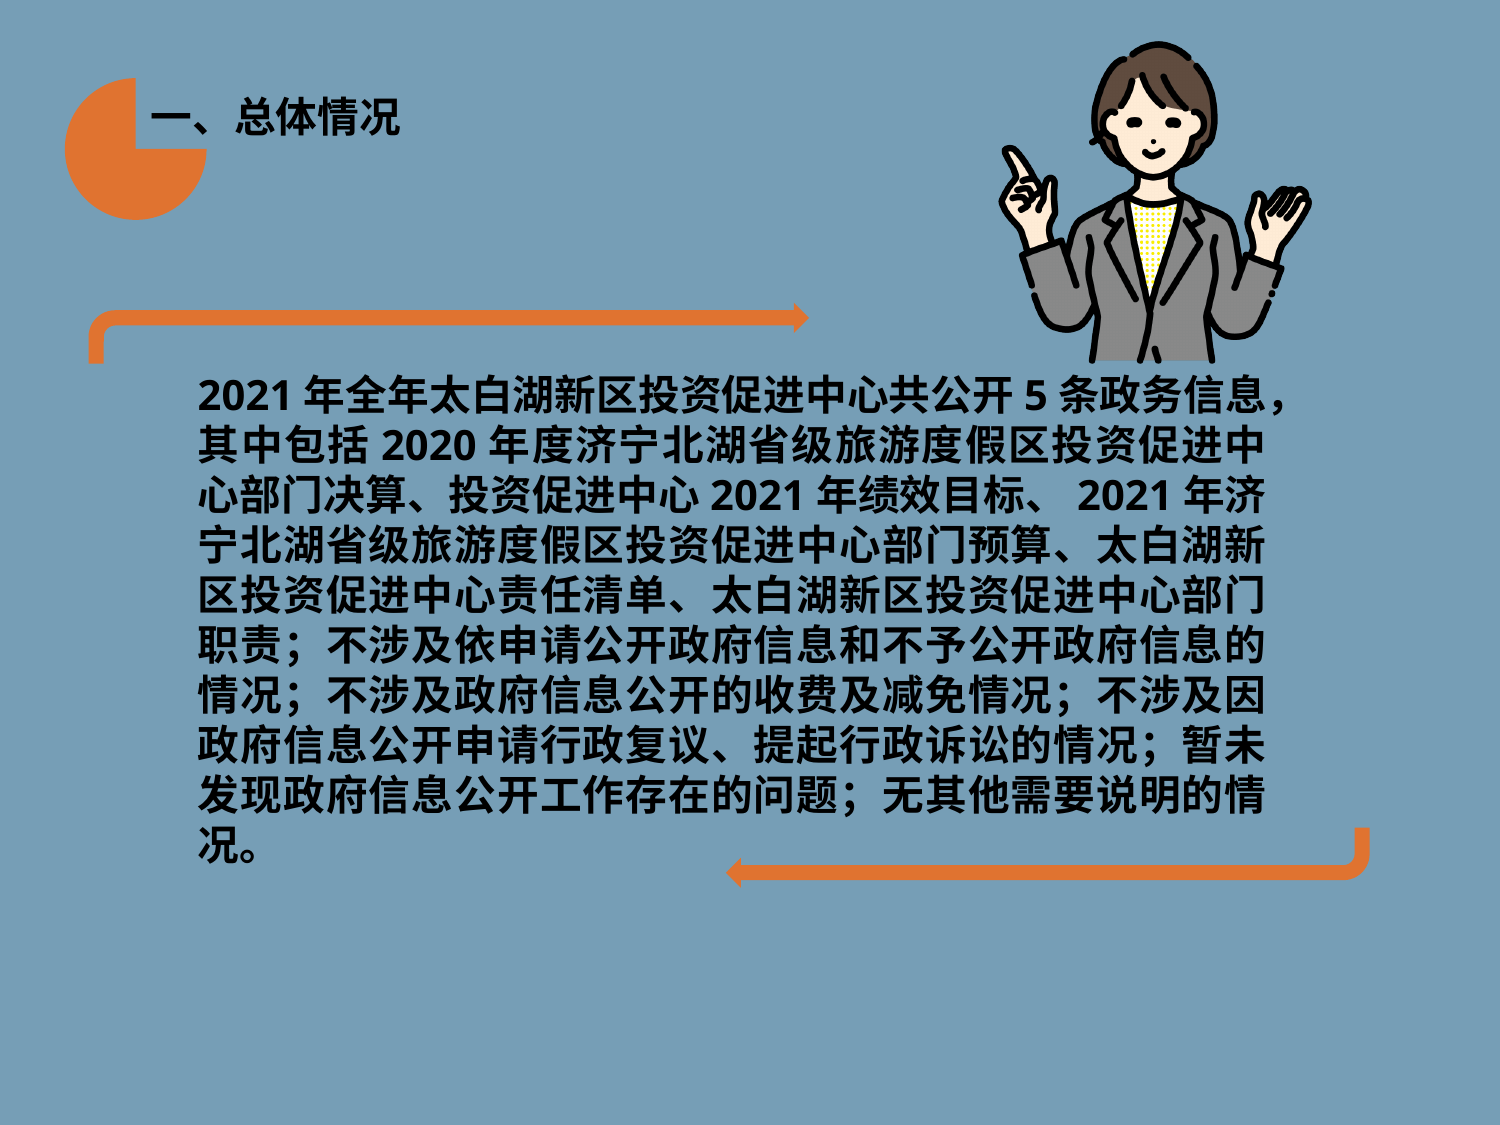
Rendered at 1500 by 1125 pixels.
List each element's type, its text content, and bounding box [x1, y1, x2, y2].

text_box [62, 76, 209, 222]
text_box [86, 300, 812, 366]
picture [997, 41, 1312, 364]
text_box [723, 825, 1372, 890]
text_box 2021年全年太白湖新区投资促进中心共公开5条政务信息，其中包括2020年度济宁北湖省级旅游度假区投资促进中心部门决算、投资促进中心2021年绩效目标、2021年济宁北湖省级旅游度假区投资促进中心部门预算、太白湖新区投资促进中心责任清单、太白湖新区投资促进中心部门职责；不涉及依申请公开政府信息和不予公开政府信息的情况；不涉及政府信息公开的收费及减免情况；不涉及因政府信息公开申请行政复议、提起行政诉讼的情况；暂未发现政府信息公开工作存在的问题；无其他需要说明的情况。 [182, 361, 1282, 877]
text_box 一、总体情况 [135, 83, 467, 148]
